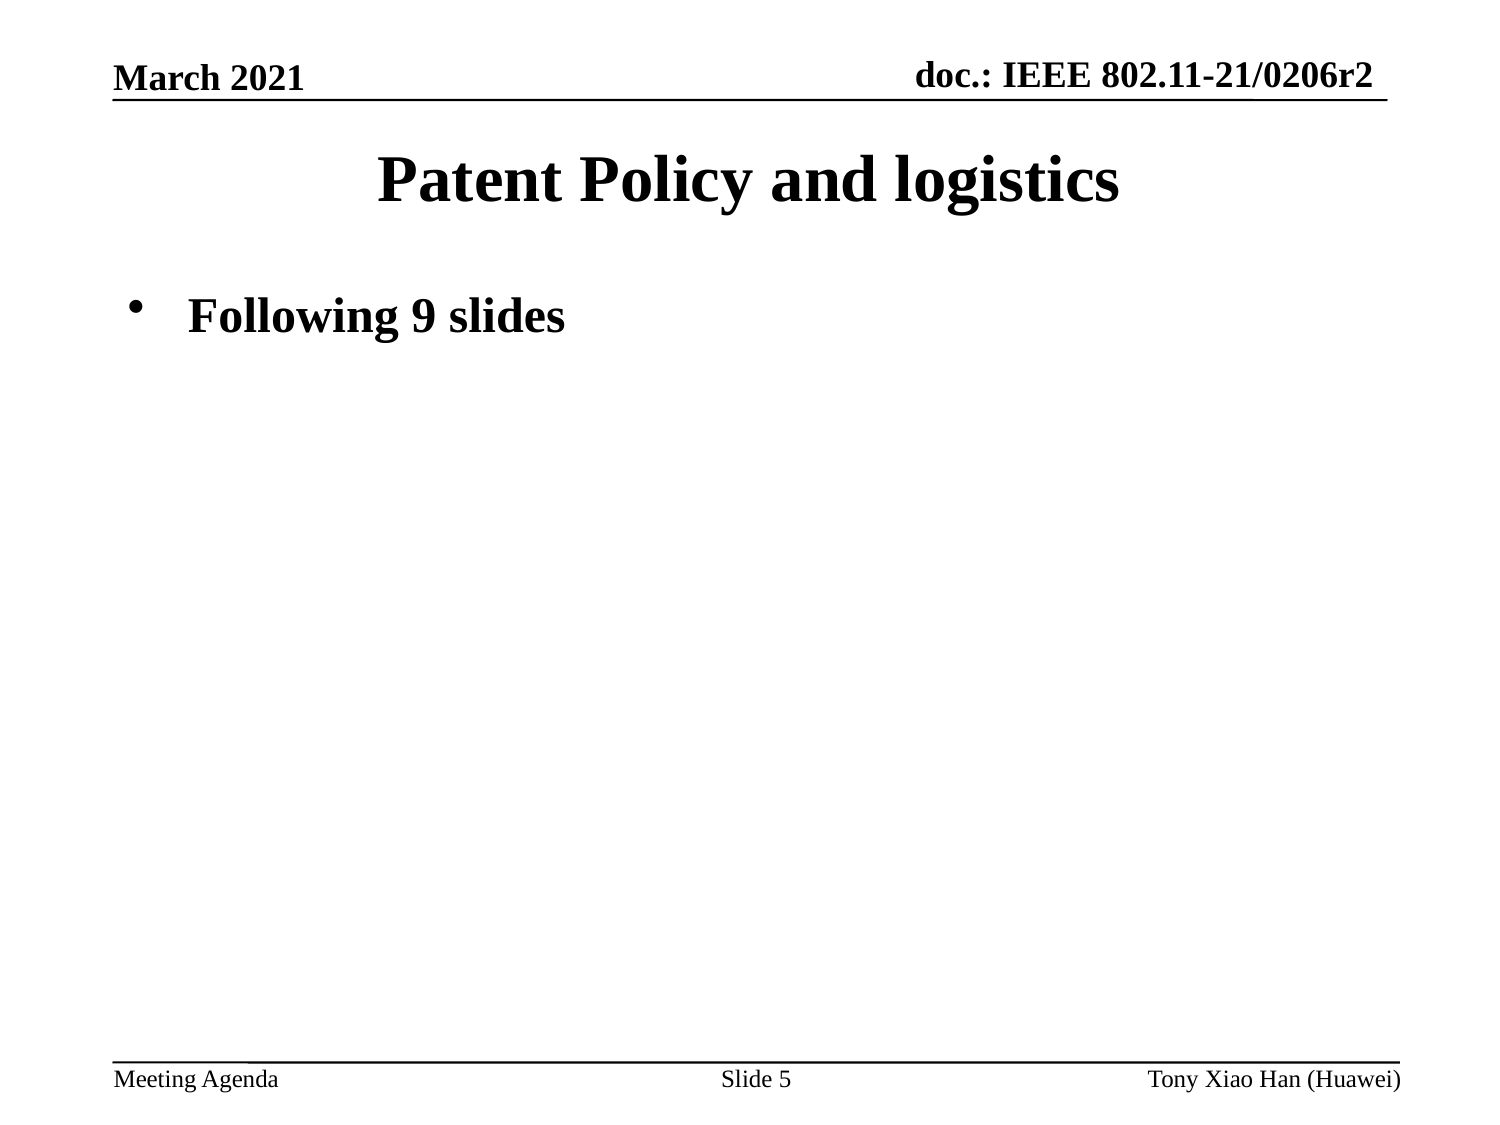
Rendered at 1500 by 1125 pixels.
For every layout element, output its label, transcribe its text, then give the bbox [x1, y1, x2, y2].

text_box Following 9 slides [112, 274, 1388, 950]
slide_number Slide 5 [712, 1061, 800, 1093]
text_box Patent Policy and logistics [112, 87, 1388, 263]
footer Tony Xiao Han (Huawei) [999, 1061, 1402, 1093]
